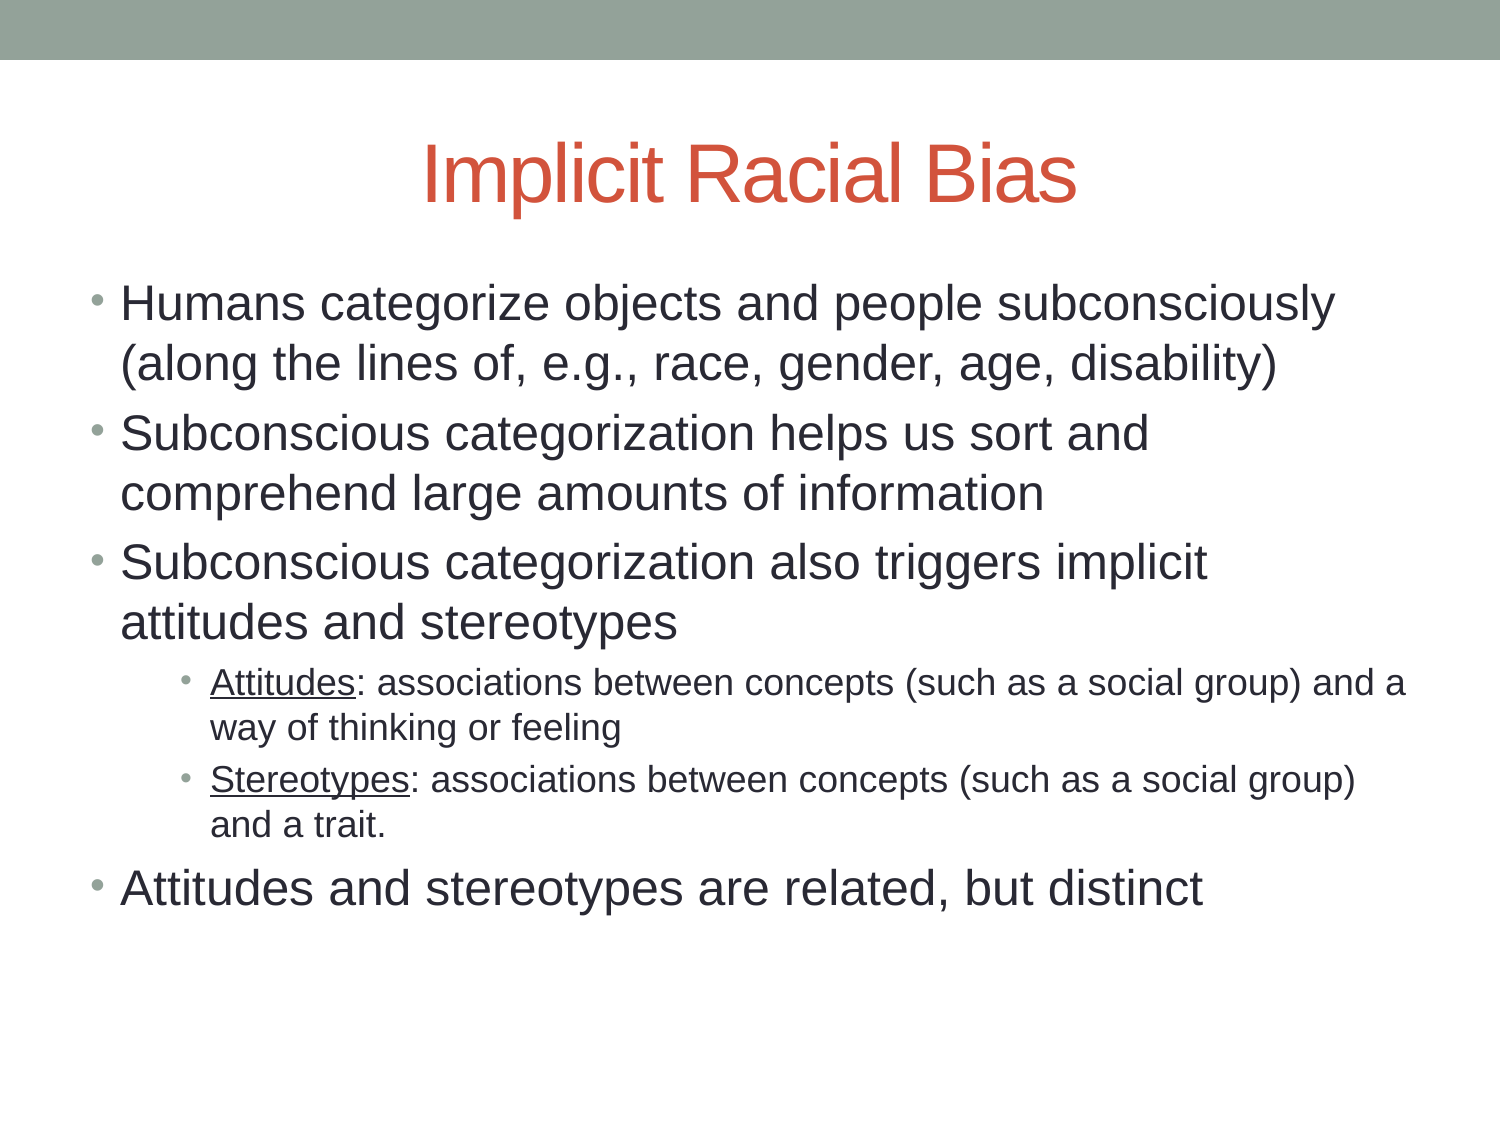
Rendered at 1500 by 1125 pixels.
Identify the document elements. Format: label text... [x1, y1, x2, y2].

title Implicit Racial Bias [75, 87, 1425, 250]
list Humans categorize objects and people subconsciously (along the lines of, e.g., race, gender, age, disability) Subconscious categorization helps us sort and comprehend large amounts of information Subconscious categorization also triggers implicit attitudes and stereotypes Attitudes: associations between concepts (such as a social group) and a way of thinking or feeling Stereotypes: associations between concepts (such as a social group) and a trait. Attitudes and stereotypes are related, but distinct [75, 262, 1425, 1063]
